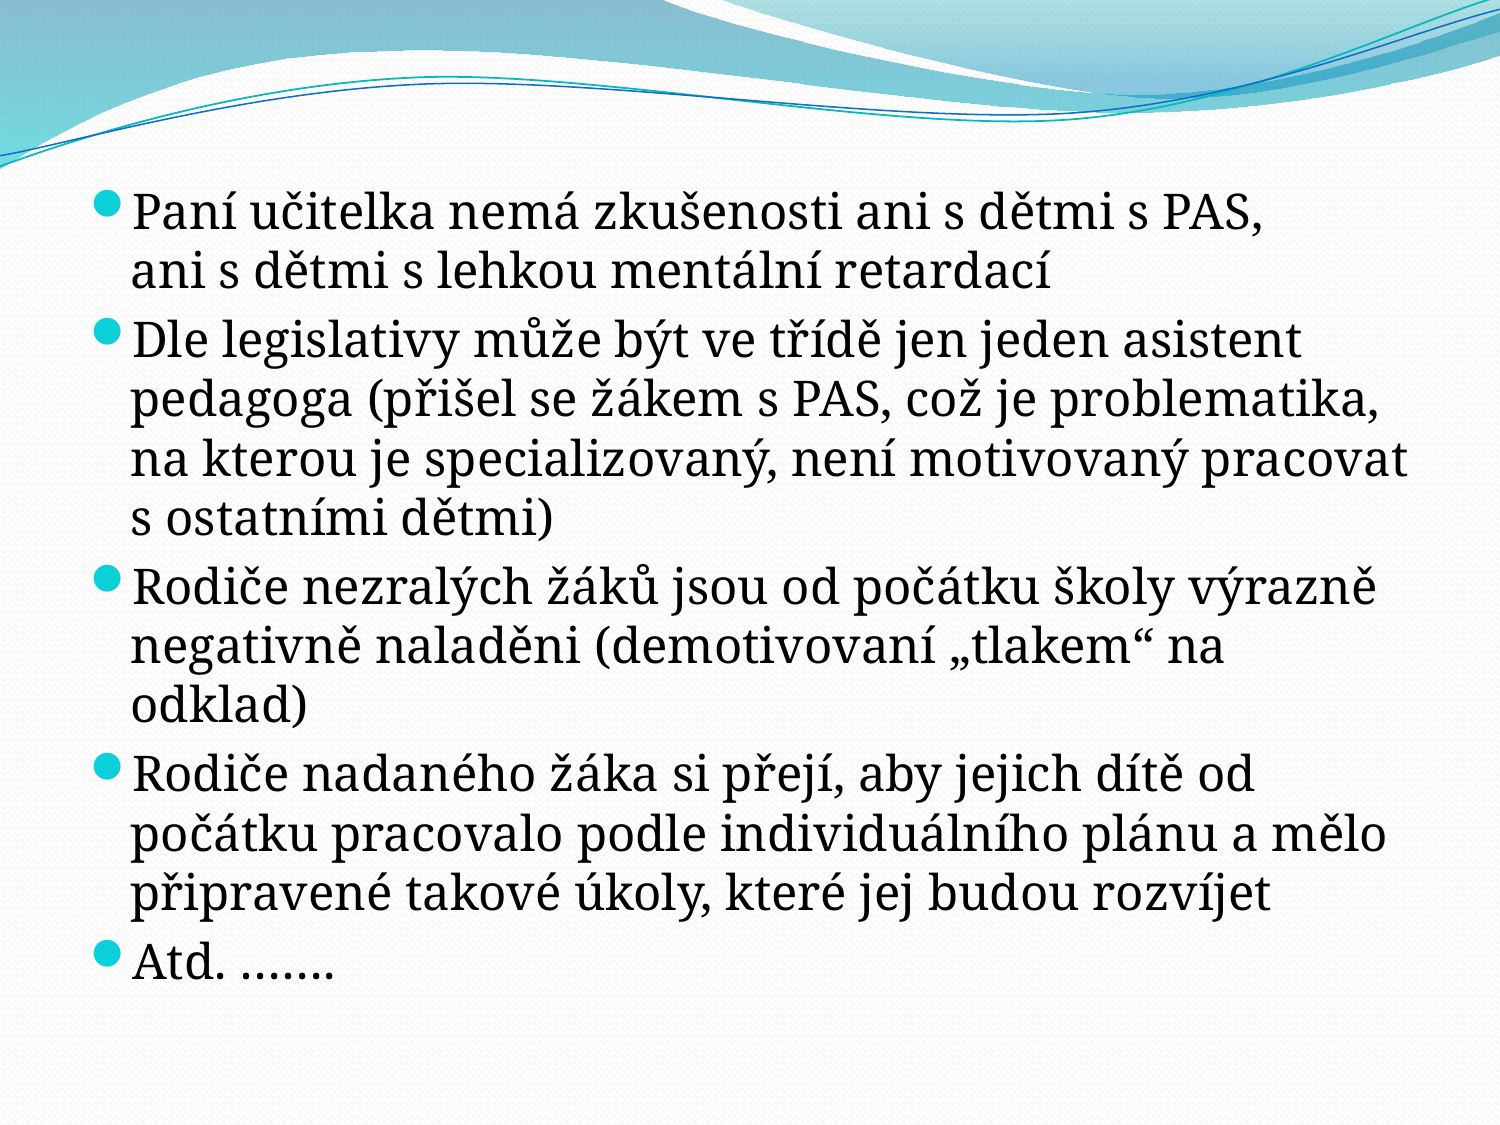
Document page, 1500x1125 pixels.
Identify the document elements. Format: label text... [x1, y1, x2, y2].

list Paní učitelka nemá zkušenosti ani s dětmi s PAS, ani s dětmi s lehkou mentální retardací Dle legislativy může být ve třídě jen jeden asistent pedagoga (přišel se žákem s PAS, což je problematika, na kterou je specializovaný, není motivovaný pracovat s ostatními dětmi) Rodiče nezralých žáků jsou od počátku školy výrazně negativně naladěni (demotivovaní „tlakem“ na odklad) Rodiče nadaného žáka si přejí, aby jejich dítě od počátku pracovalo podle individuálního plánu a mělo připravené takové úkoly, které jej budou rozvíjet Atd. ……. [75, 172, 1425, 1038]
